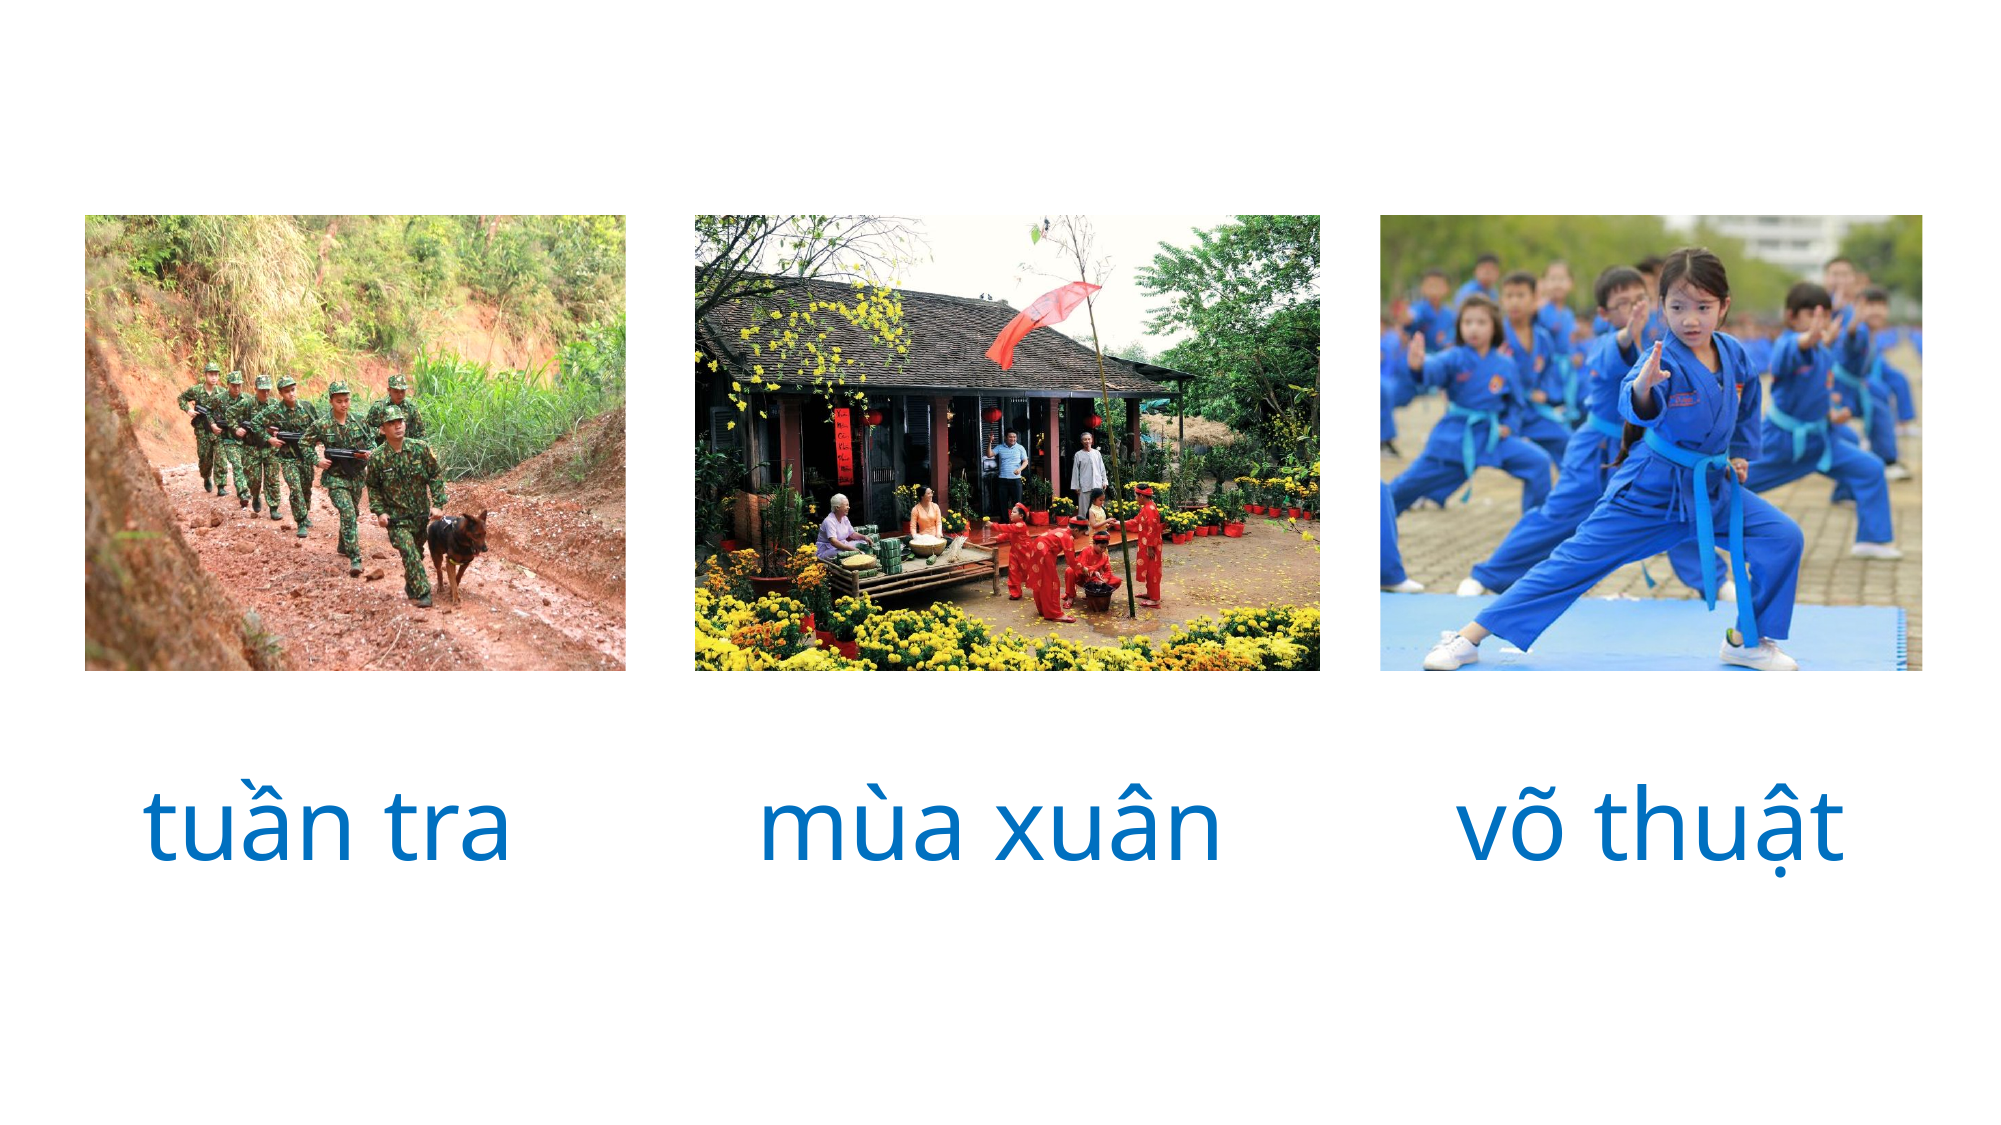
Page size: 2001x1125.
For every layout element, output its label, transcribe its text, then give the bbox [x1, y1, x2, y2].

picture [85, 215, 626, 671]
text_box tuần tra [98, 774, 559, 882]
picture [695, 215, 1320, 671]
text_box mùa xuân [736, 774, 1247, 882]
picture [1380, 215, 1923, 671]
text_box võ thuật [1396, 774, 1906, 882]
